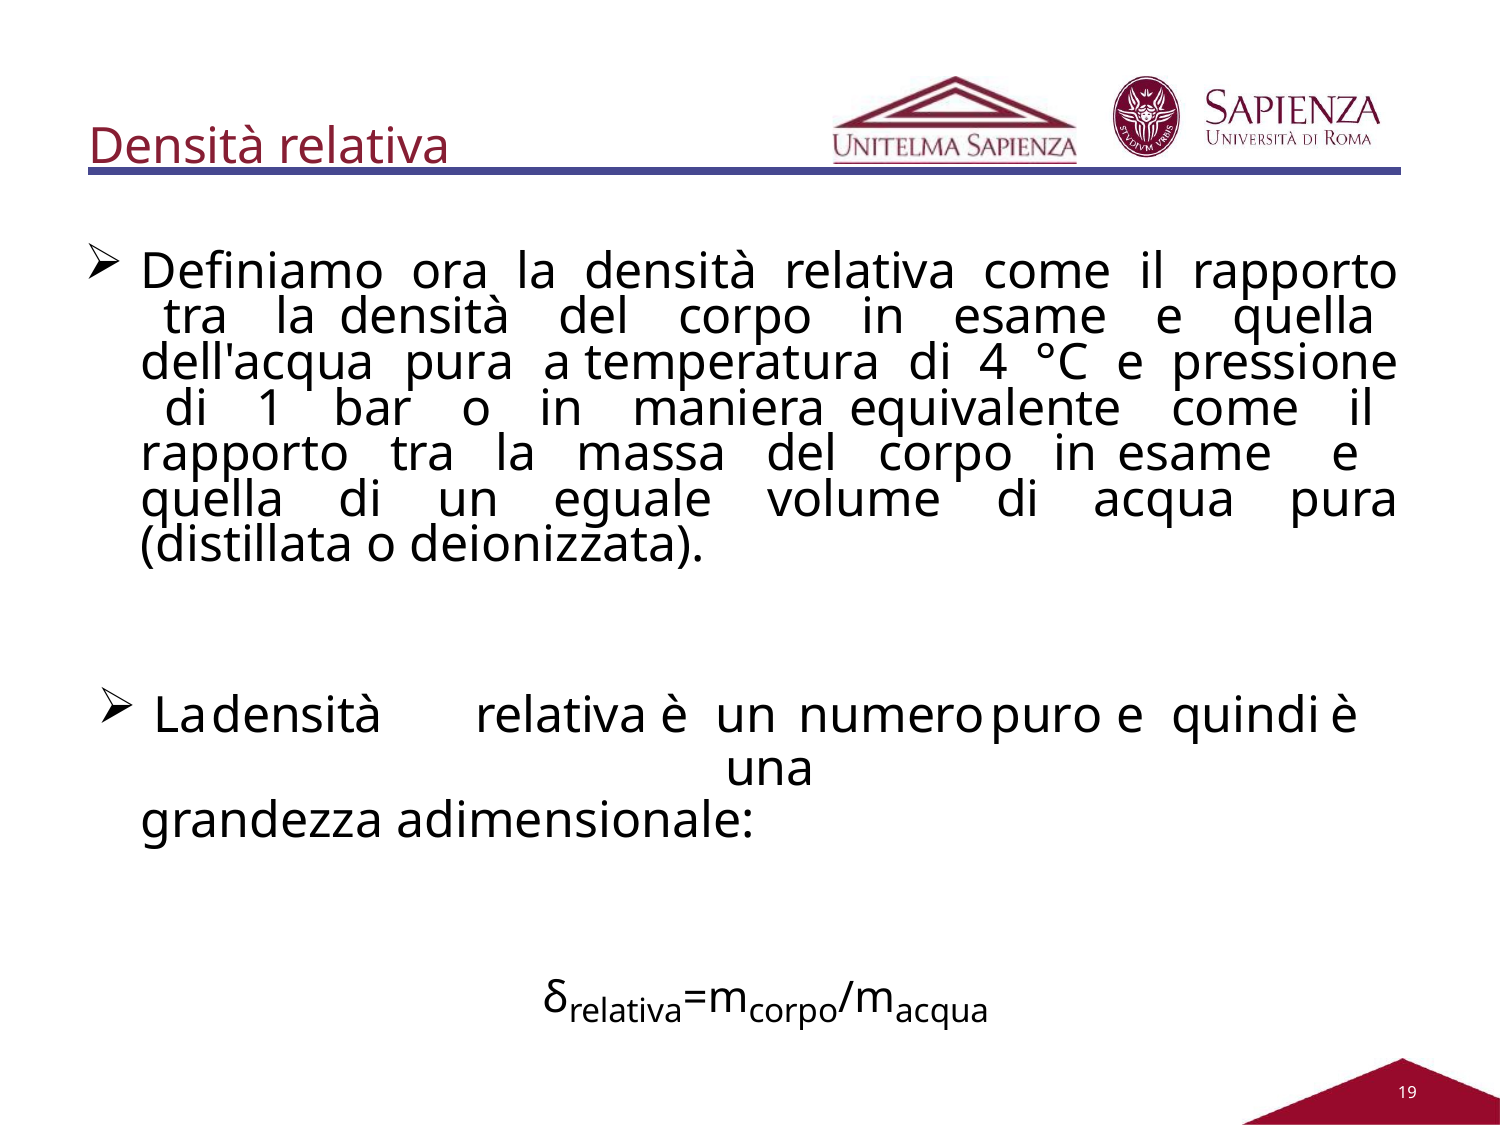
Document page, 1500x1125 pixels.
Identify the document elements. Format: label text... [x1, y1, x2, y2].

picture [1241, 1058, 1500, 1125]
picture [1104, 66, 1414, 164]
text_box Densità relativa Definiamo ora la densità relativa come il rapporto tra la densità del corpo in esame e quella dell'acqua pura a temperatura di 4 °C e pressione di 1 bar o in maniera equivalente come il rapporto tra la massa del corpo in esame e quella di un eguale volume di acqua pura (distillata o deionizzata). La densità relativa è un numero puro e quindi è una grandezza adimensionale: δrelativa=mcorpo/macqua [82, 113, 1400, 1038]
picture [832, 76, 1077, 113]
slide_number 11 [1393, 1081, 1422, 1125]
